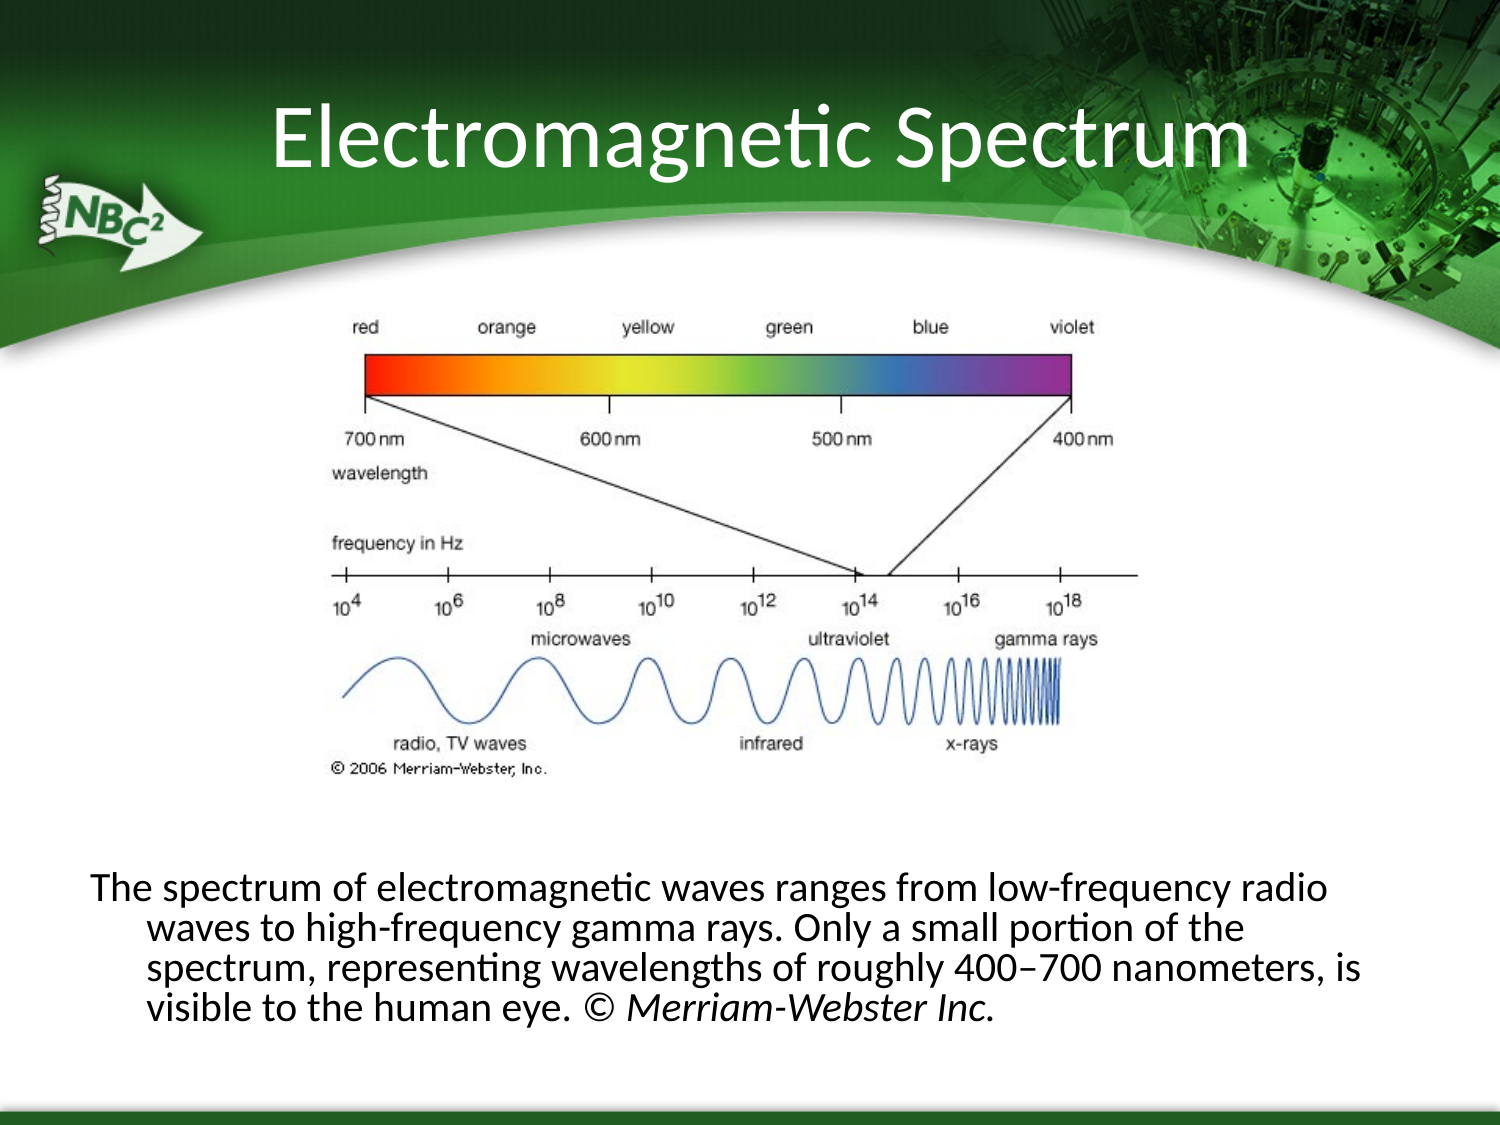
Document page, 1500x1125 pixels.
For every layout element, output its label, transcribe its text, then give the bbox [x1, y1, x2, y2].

picture [0, 0, 1500, 1125]
list The spectrum of electromagnetic waves ranges from low-frequency radio waves to high-frequency gamma rays. Only a small portion of the spectrum, representing wavelengths of roughly 400–700 nanometers, is visible to the human eye. © Merriam-Webster Inc. [75, 862, 1425, 1125]
title Electromagnetic Spectrum [87, 37, 1438, 225]
